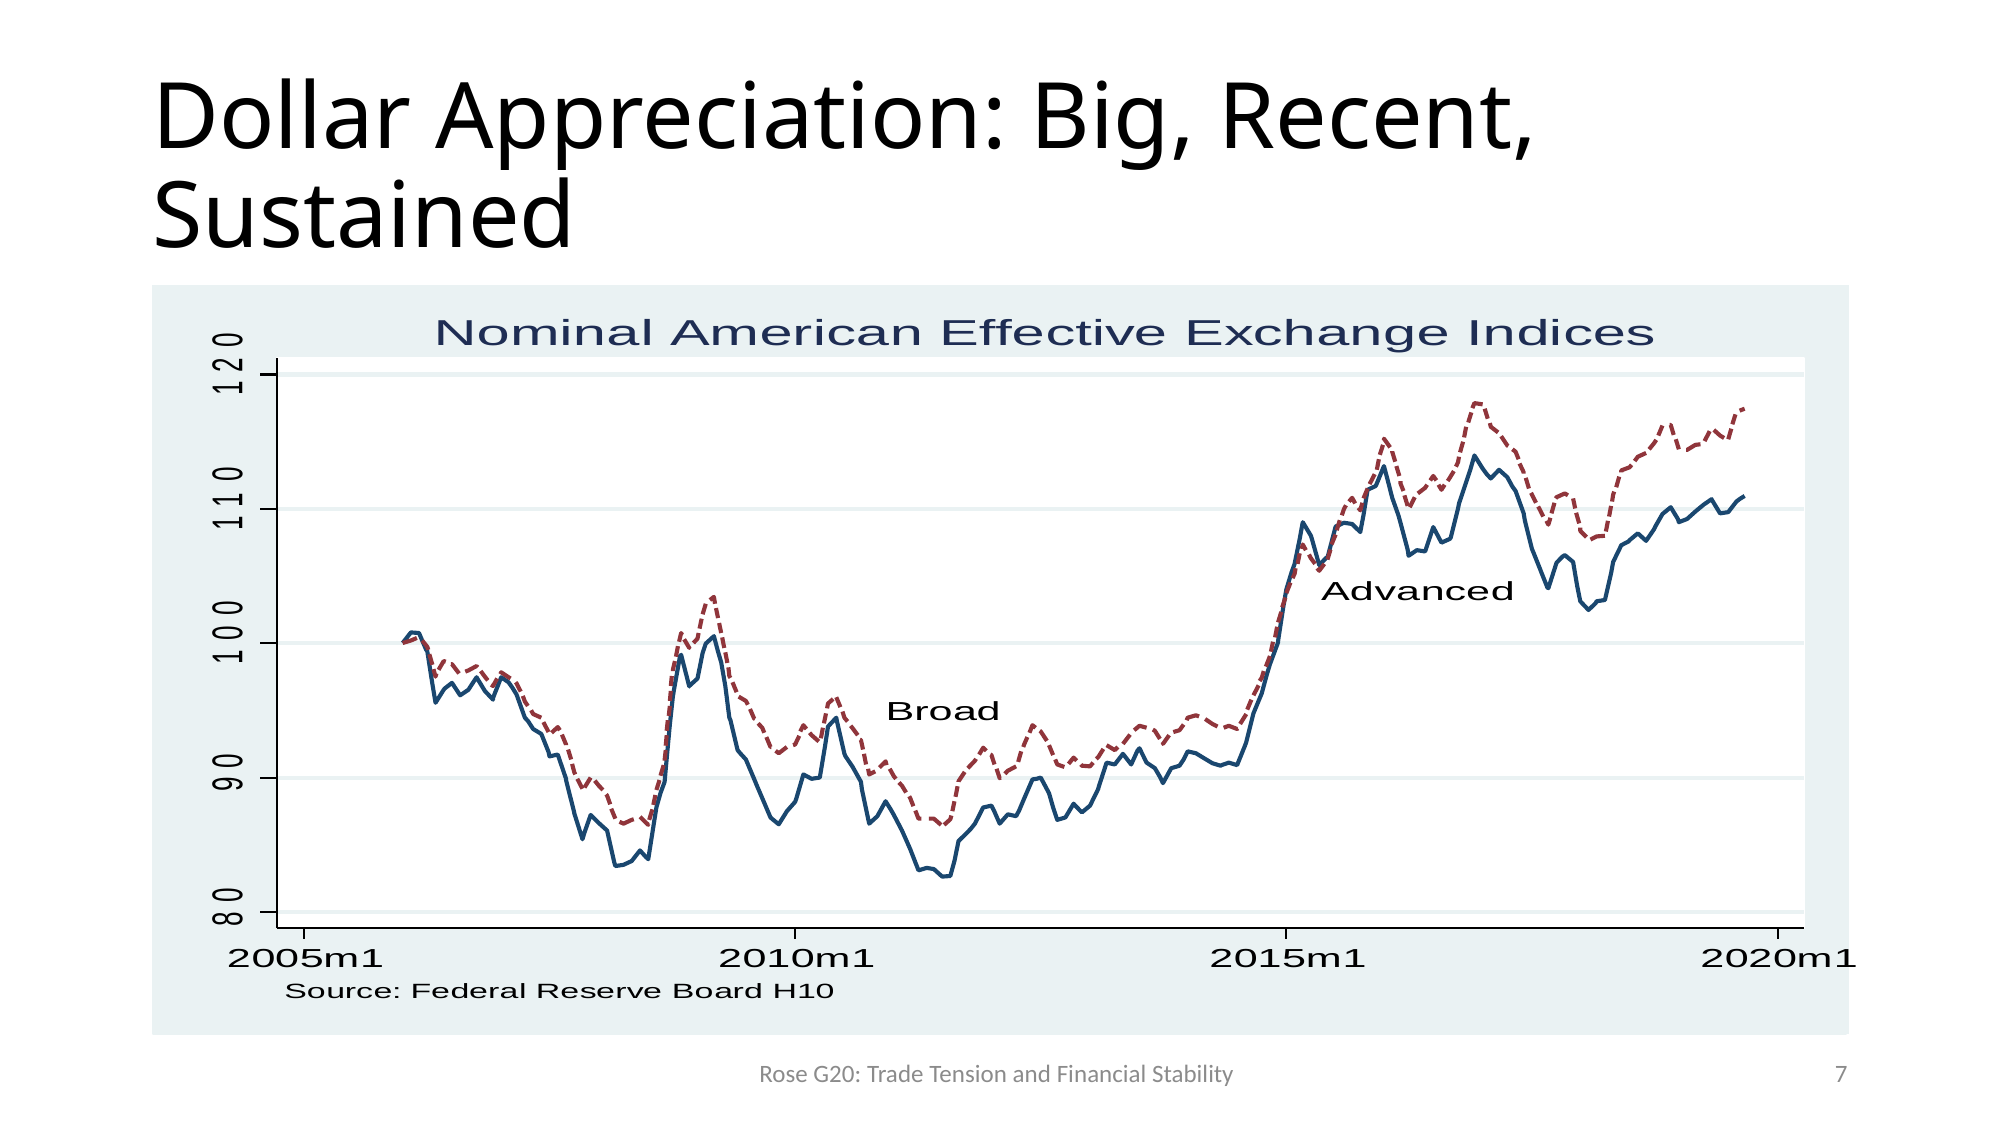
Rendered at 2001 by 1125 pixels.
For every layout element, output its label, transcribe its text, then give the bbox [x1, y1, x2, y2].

footer Rose G20: Trade Tension and Financial Stability [662, 1043, 1338, 1103]
title Dollar Appreciation: Big, Recent, Sustained [137, 59, 1863, 277]
slide_number 7 [1412, 1043, 1863, 1103]
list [137, 277, 1863, 1043]
